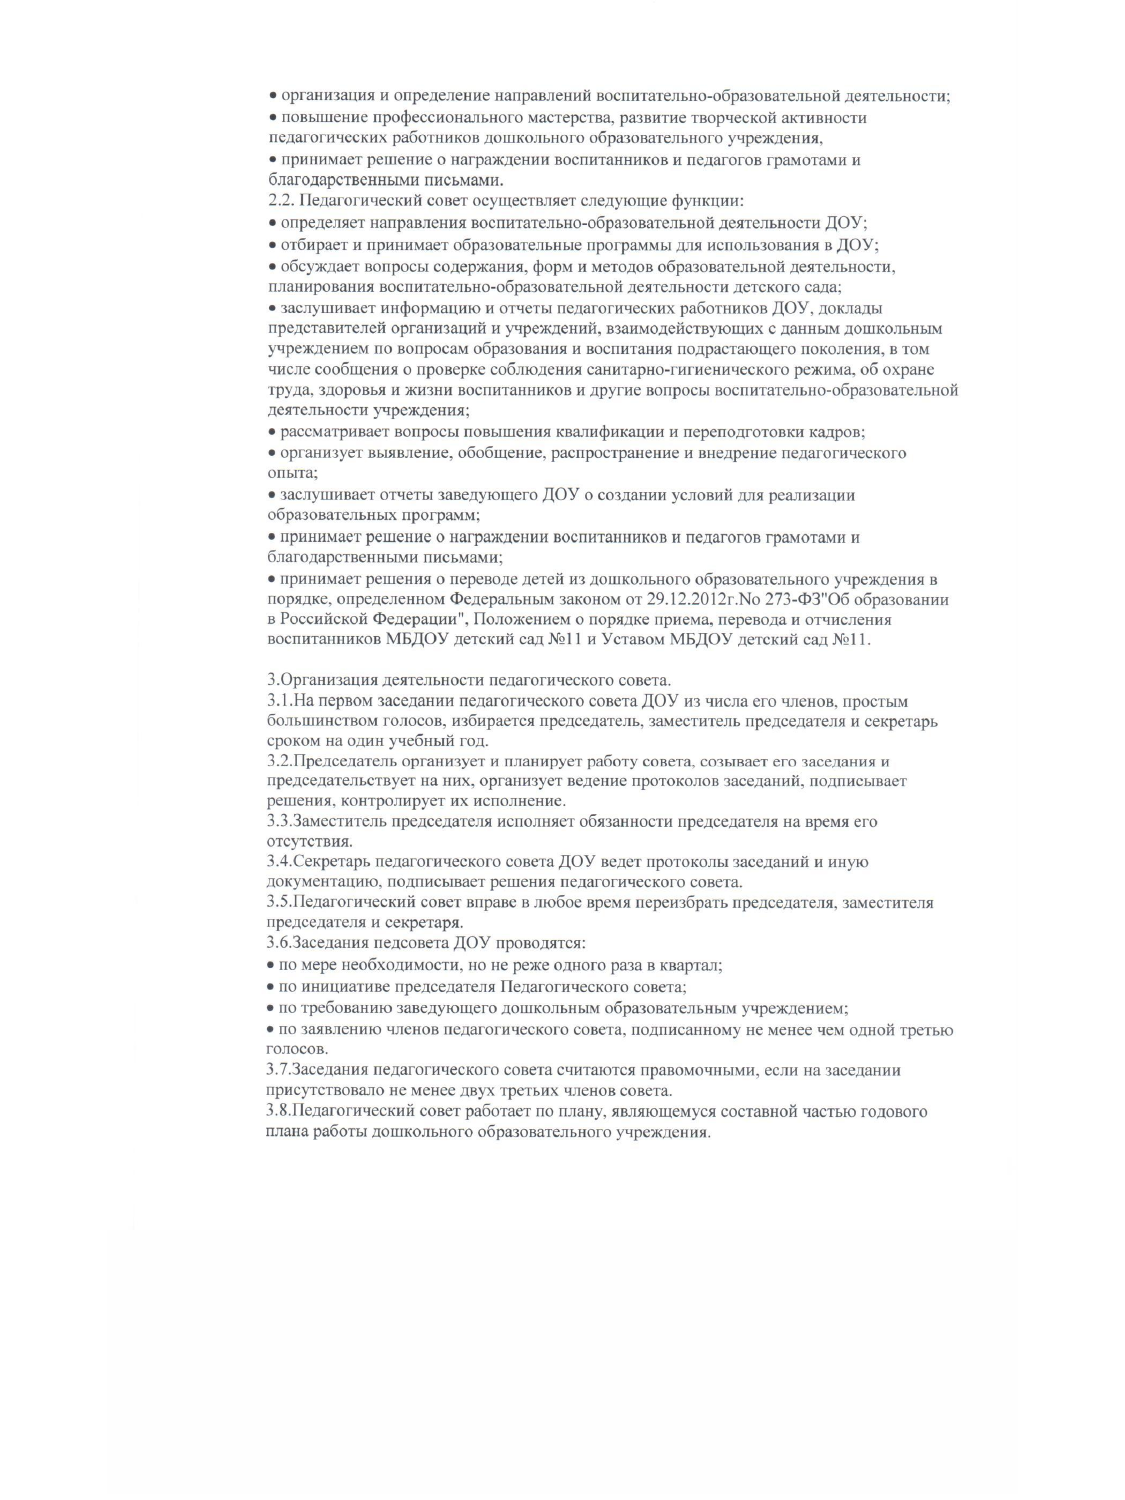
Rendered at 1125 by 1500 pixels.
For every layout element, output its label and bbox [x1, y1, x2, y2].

picture [106, 0, 1019, 1500]
